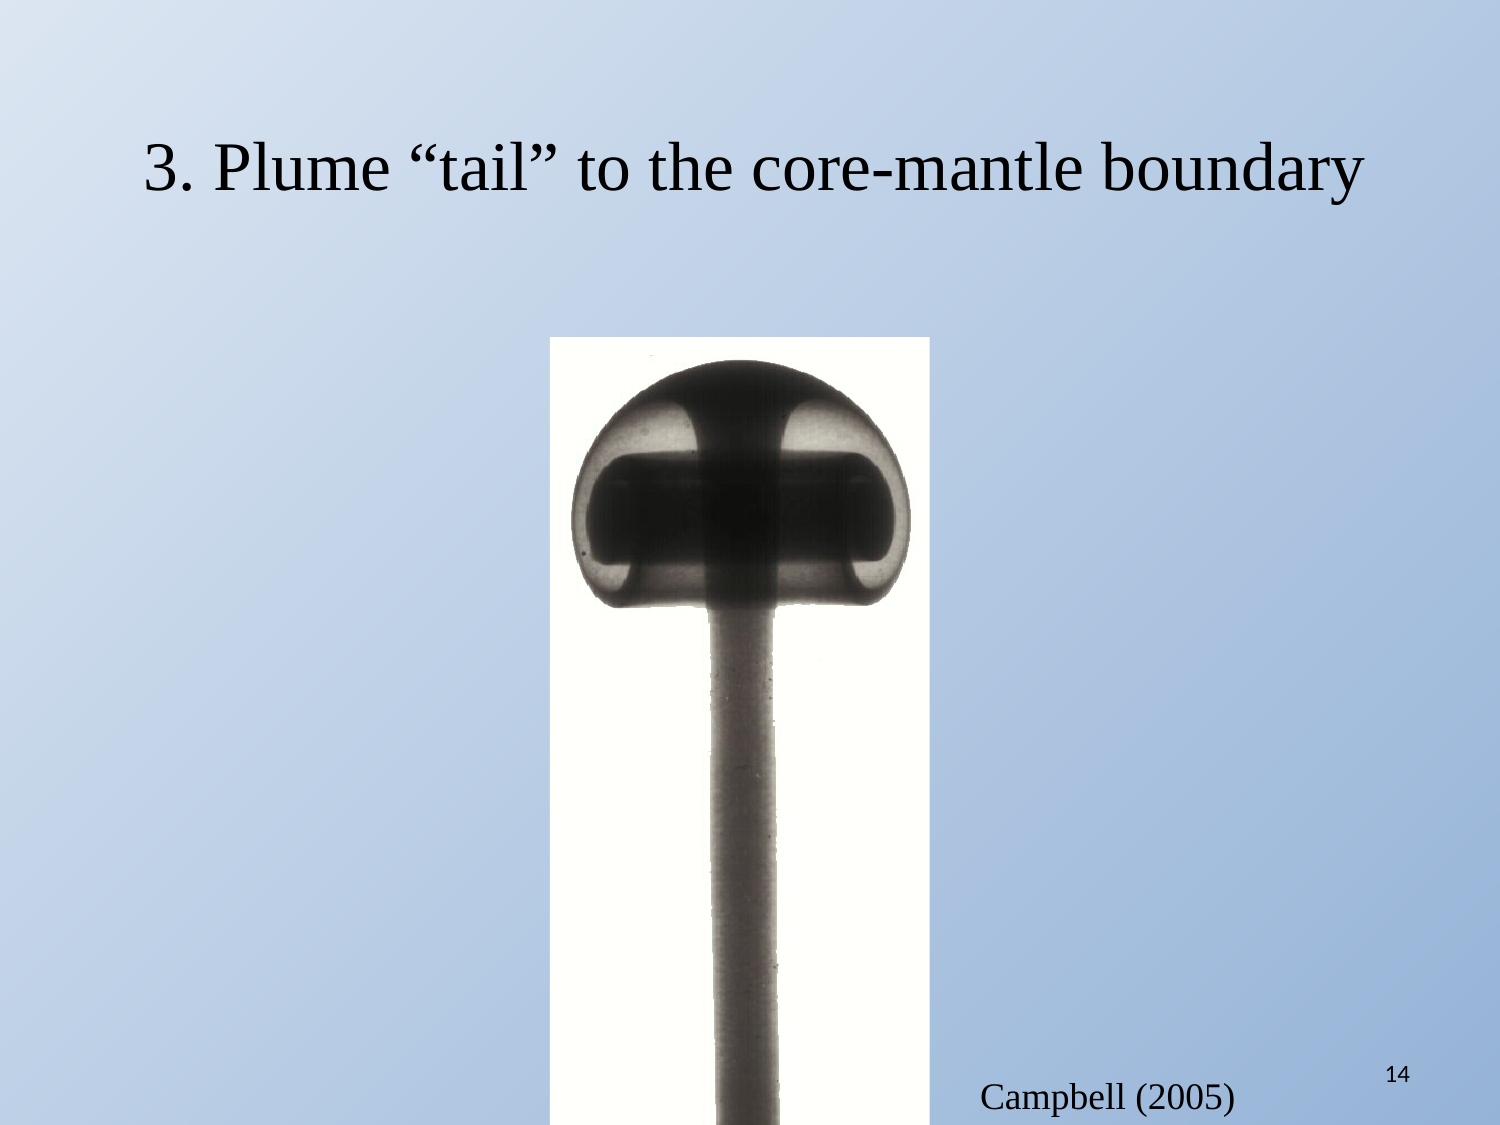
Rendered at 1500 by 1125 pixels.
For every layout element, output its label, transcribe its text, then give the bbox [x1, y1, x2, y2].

text_box Campbell (2005) [965, 1064, 1251, 1125]
picture [549, 337, 930, 1125]
title 3. Plume “tail” to the core-mantle boundary [75, 112, 1438, 213]
slide_number 14 [1074, 1042, 1425, 1103]
